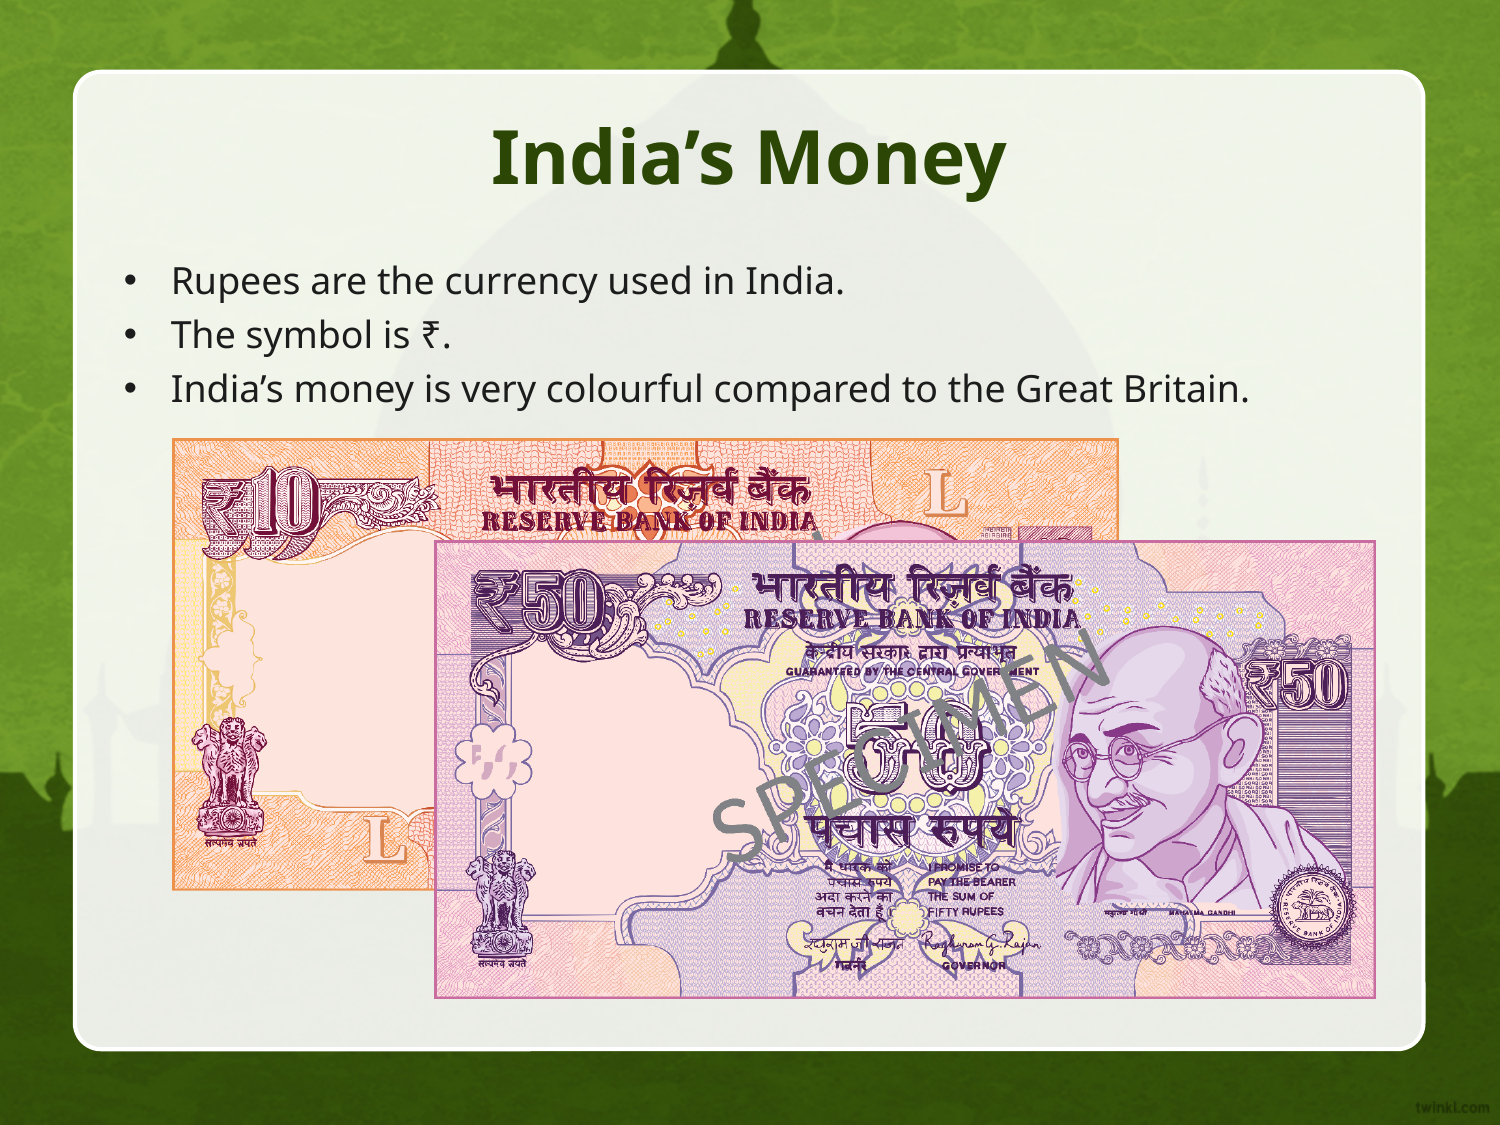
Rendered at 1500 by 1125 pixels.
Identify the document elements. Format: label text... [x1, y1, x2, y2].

title India’s Money [73, 76, 1426, 244]
text_box Rupees are the currency used in India. The symbol is ₹. India’s money is very colourful compared to the Great Britain. [123, 248, 1376, 411]
picture [0, 0, 1500, 1125]
